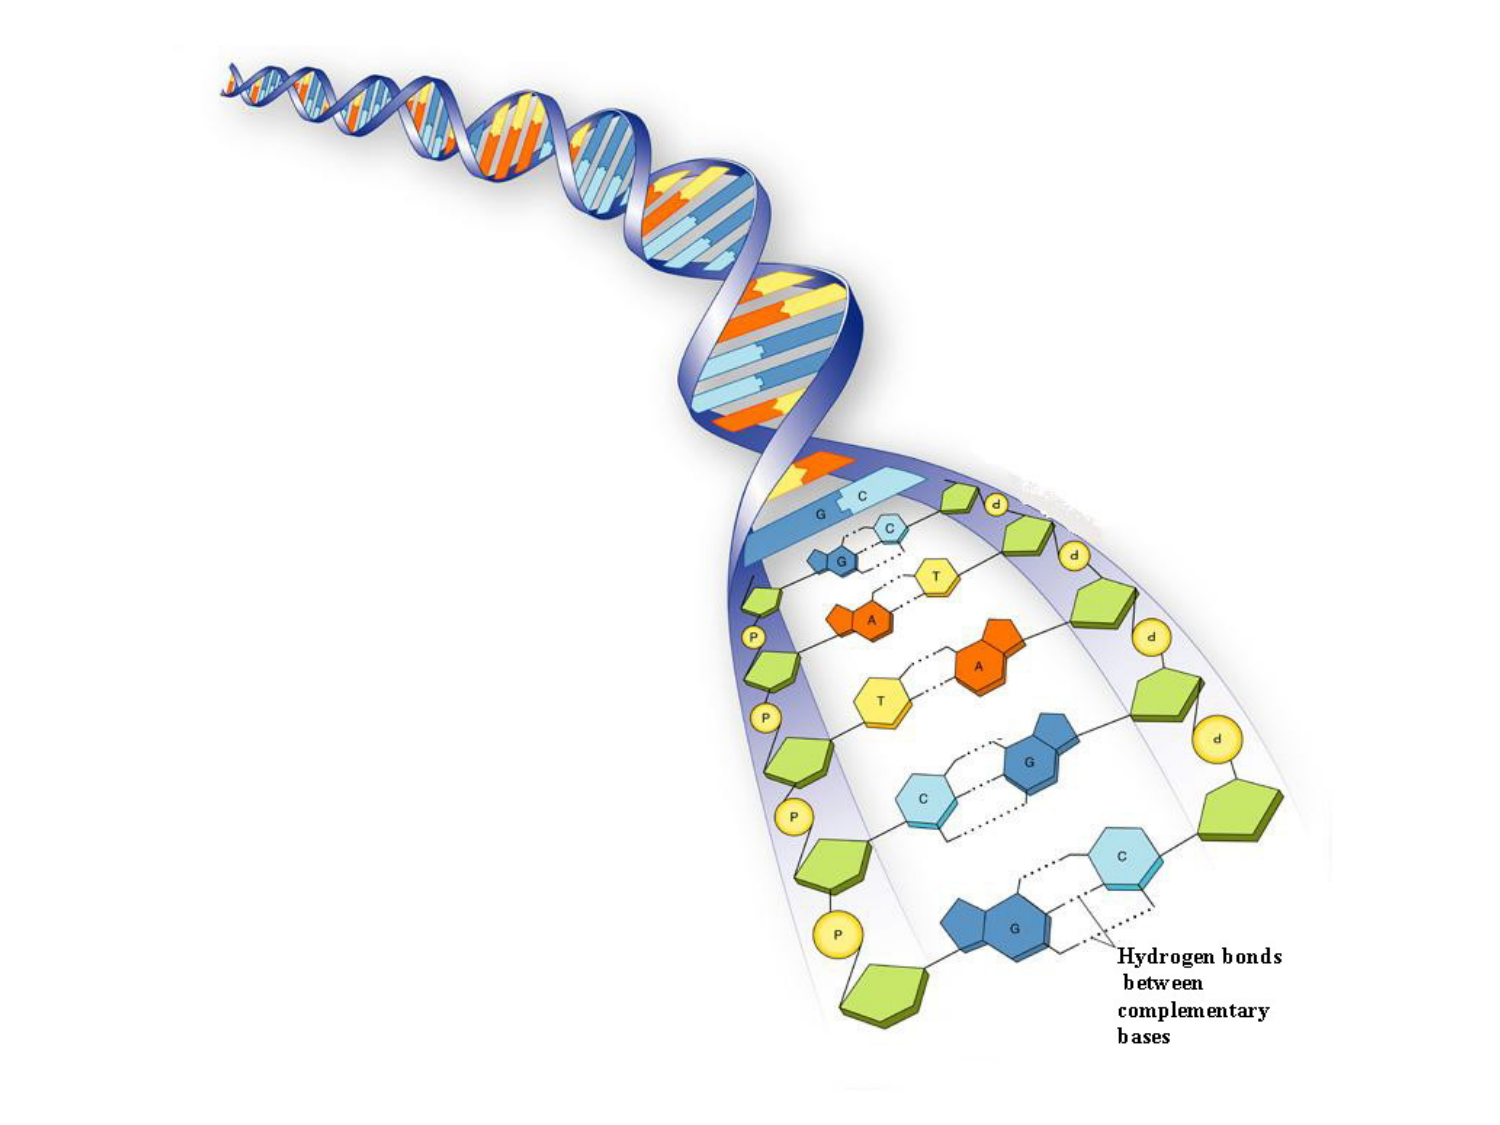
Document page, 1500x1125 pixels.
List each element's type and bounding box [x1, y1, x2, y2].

picture [172, 44, 1335, 1093]
